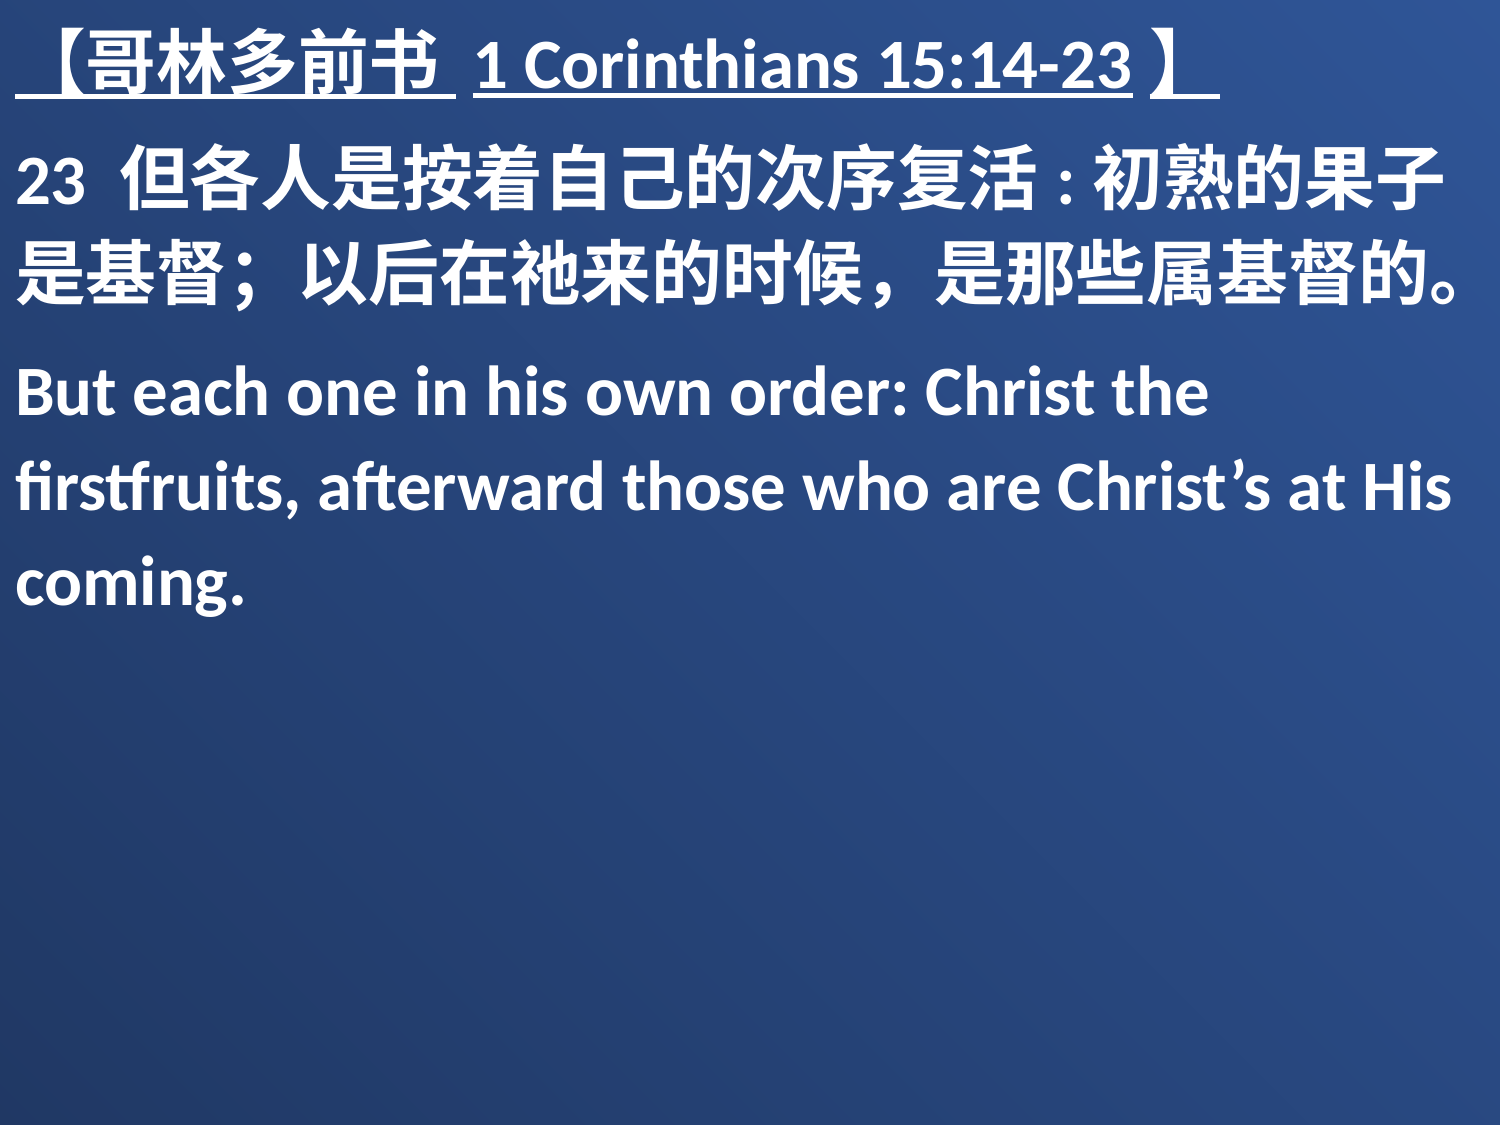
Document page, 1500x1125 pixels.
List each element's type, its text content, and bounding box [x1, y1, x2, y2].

subtitle 【哥林多前书 1 Corinthians 15:14-23】 23 但各人是按着自己的次序复活:初熟的果子是基督；以后在祂来的时候，是那些属基督的。 But each one in his own order: Christ the firstfruits, afterward those who are Christ’s at His coming. [0, 0, 1500, 1125]
